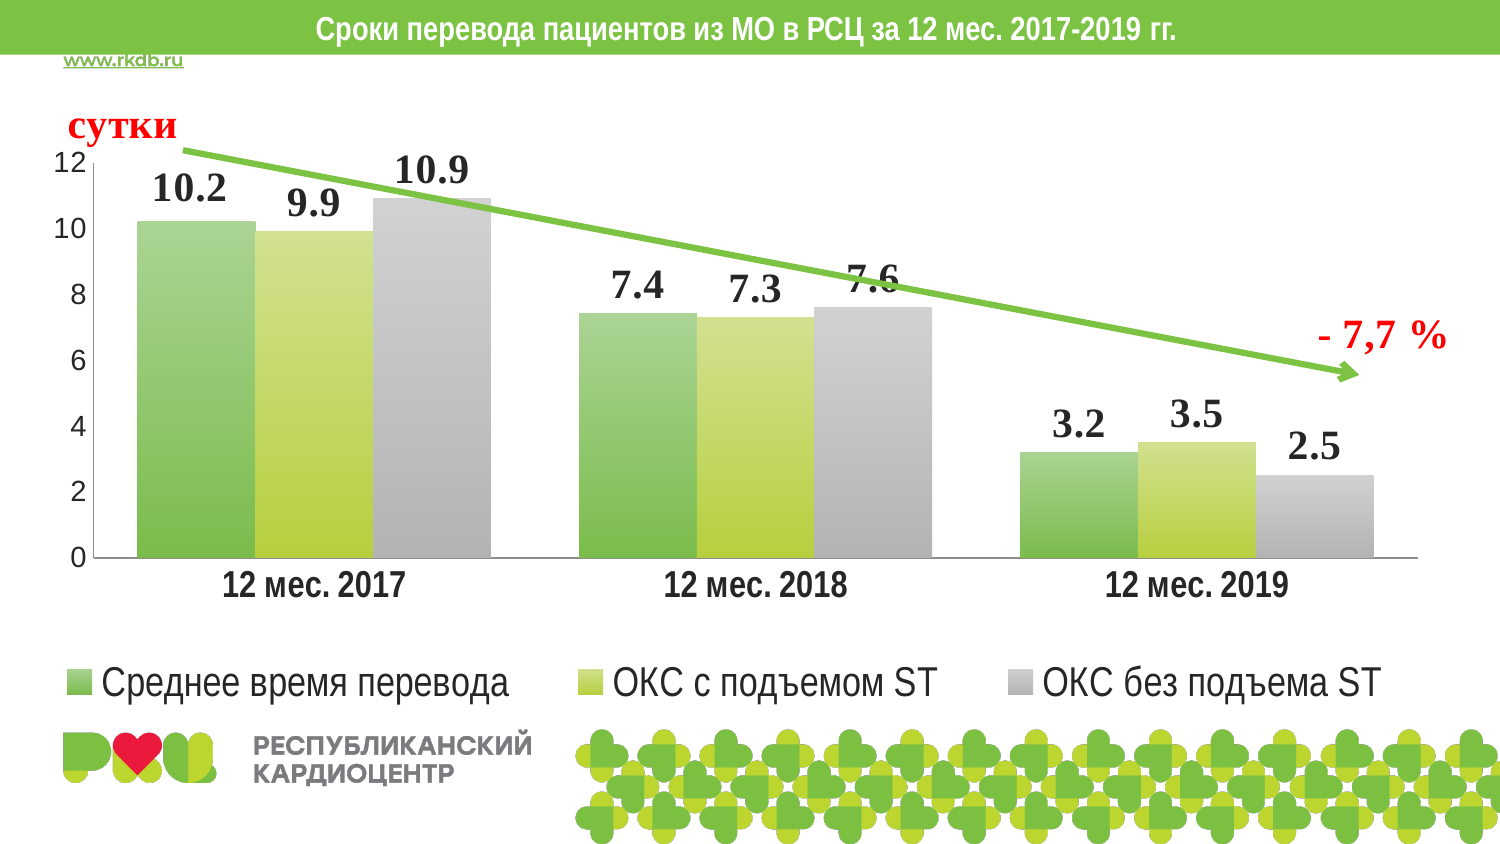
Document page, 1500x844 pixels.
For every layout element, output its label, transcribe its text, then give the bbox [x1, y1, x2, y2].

chart [0, 93, 1454, 768]
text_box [182, 149, 1360, 376]
text_box Сроки перевода пациентов из МО в РСЦ за 12 мес. 2017-2019 гг. [0, 0, 1500, 55]
picture [0, 55, 1500, 844]
